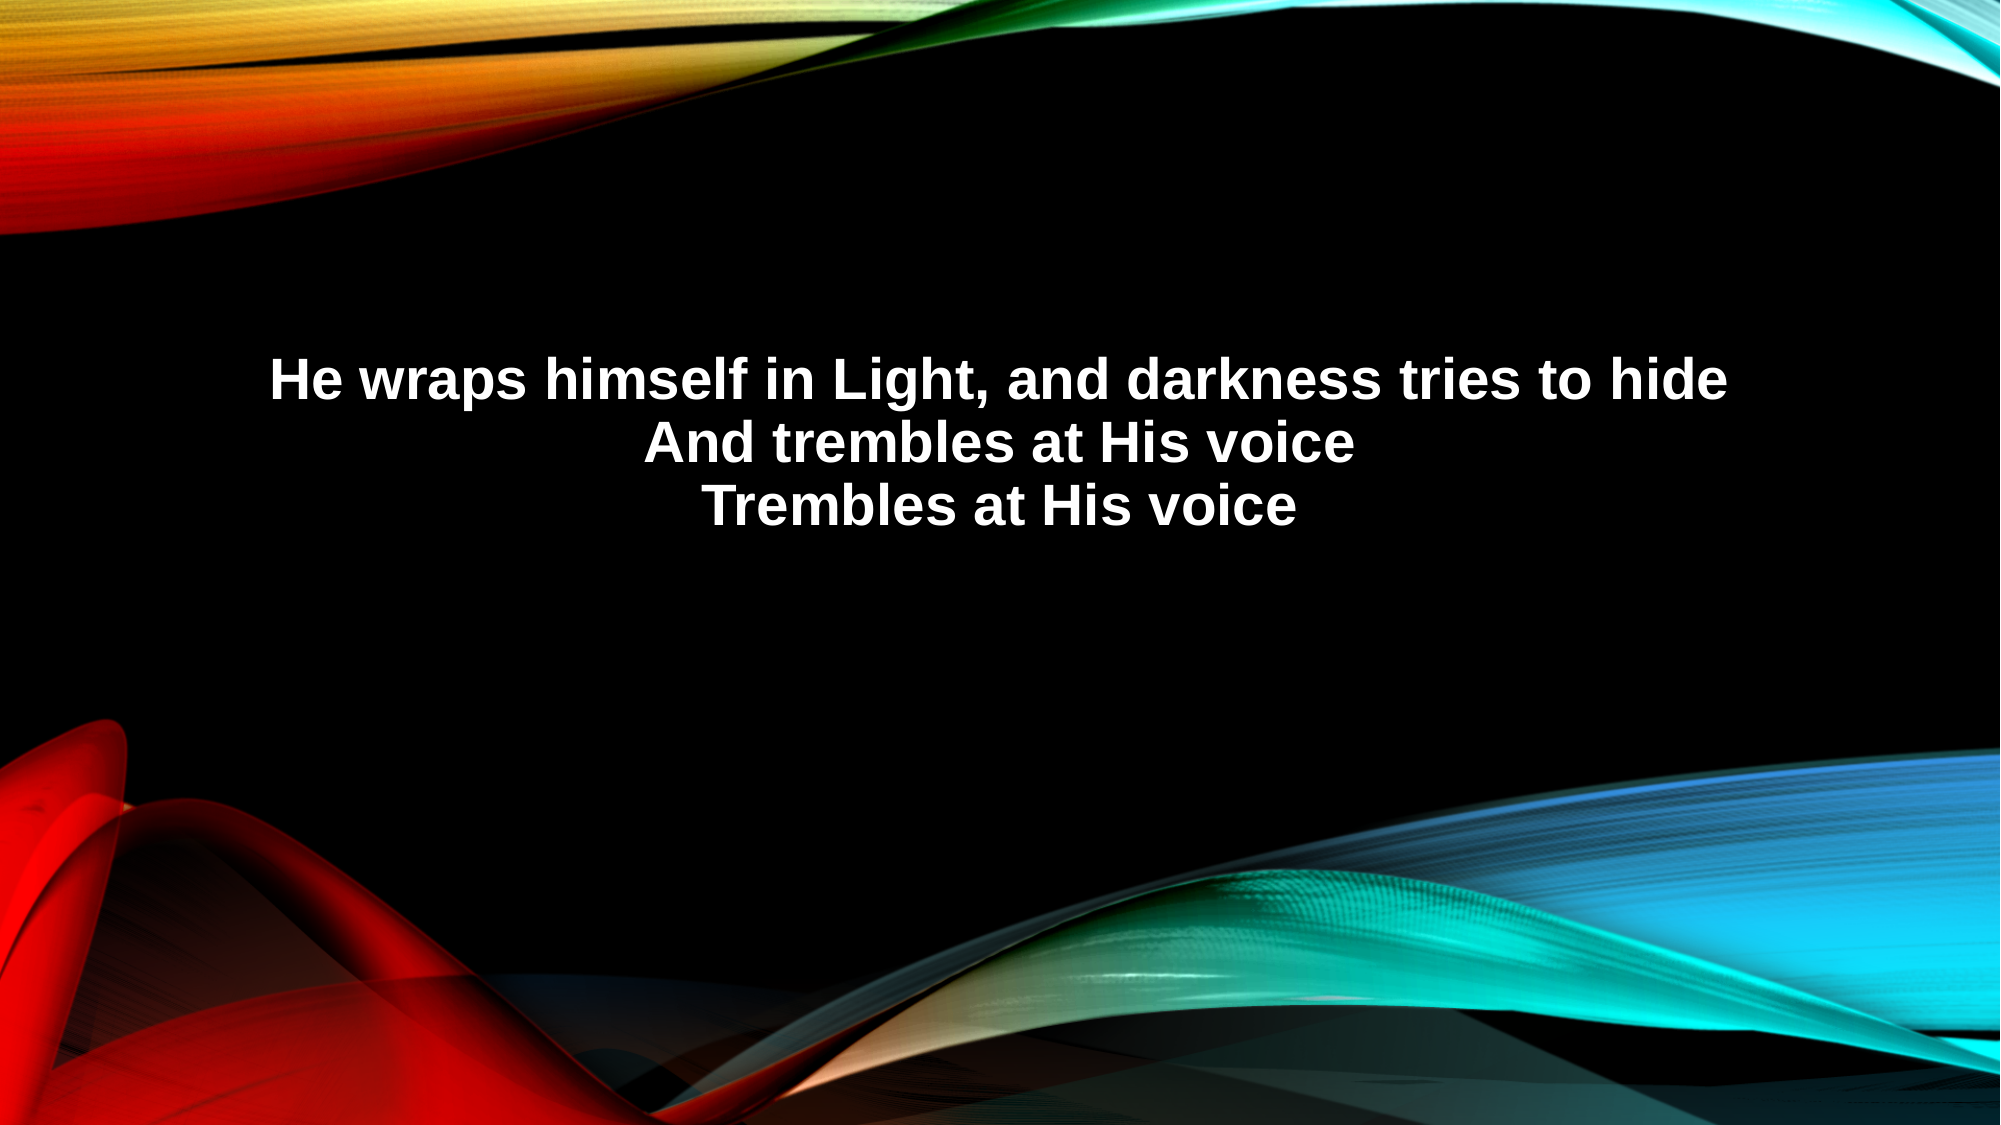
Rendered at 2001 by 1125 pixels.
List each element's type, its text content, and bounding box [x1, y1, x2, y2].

subtitle He wraps himself in Light, and darkness tries to hide And trembles at His voice Trembles at His voice [0, 0, 2000, 1125]
